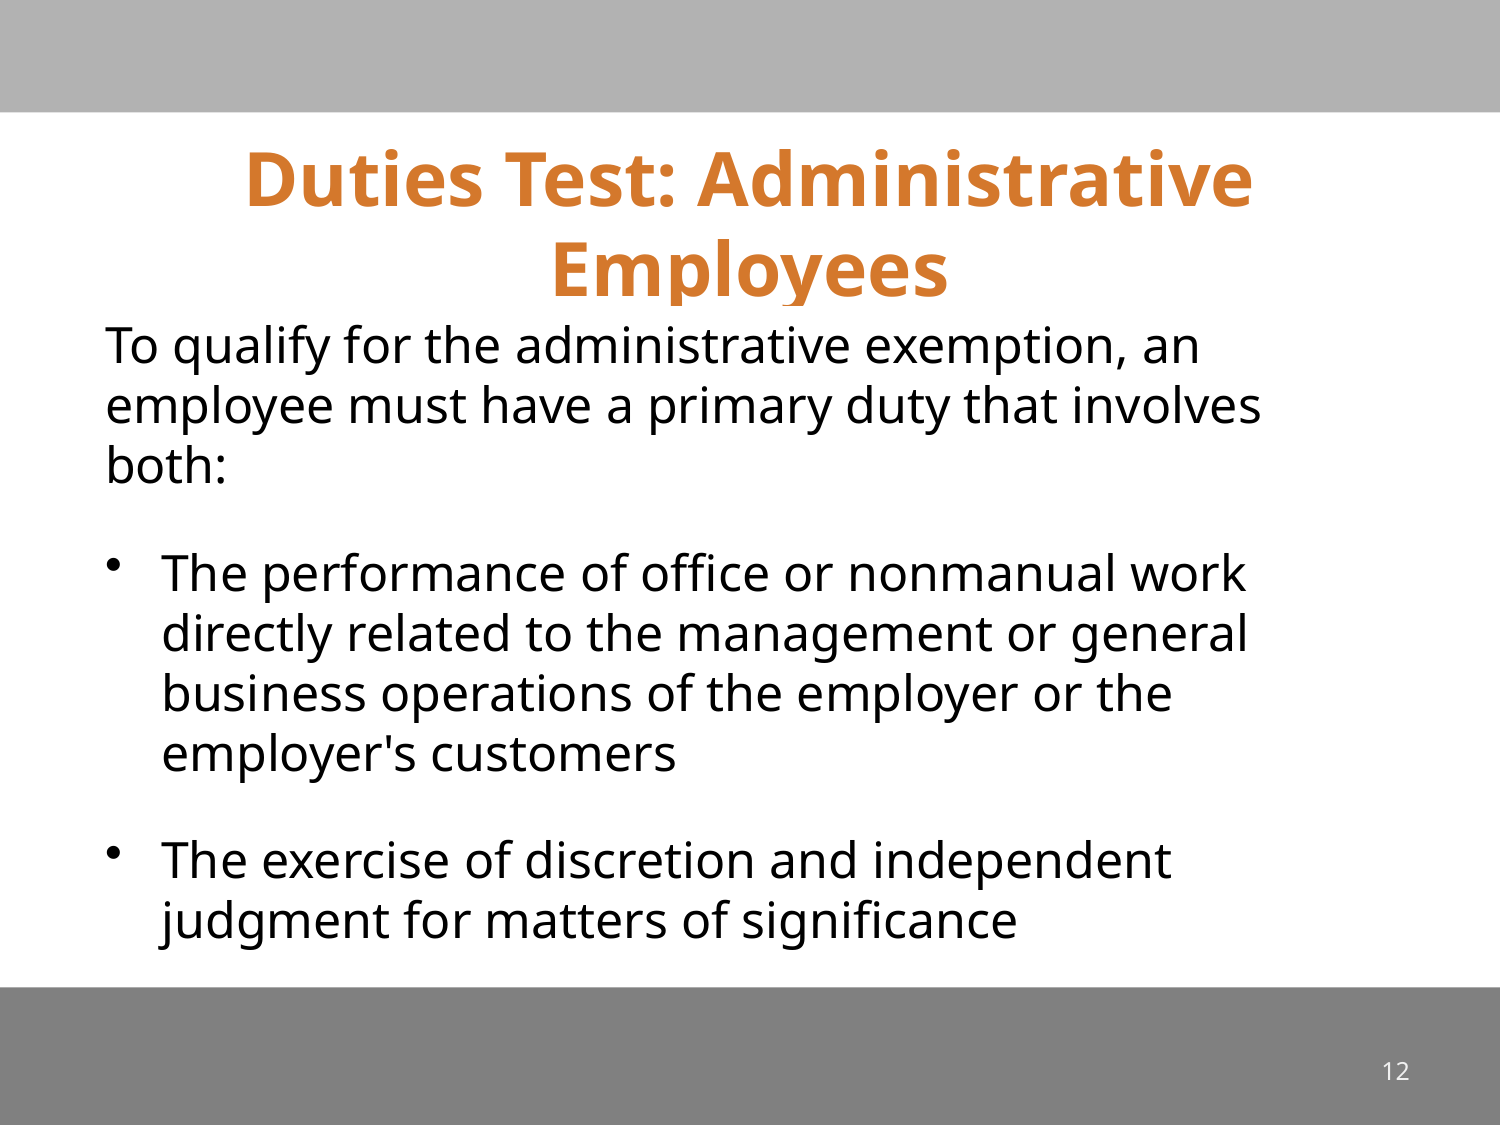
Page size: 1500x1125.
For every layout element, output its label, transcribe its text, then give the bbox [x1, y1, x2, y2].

slide_number 12 [1074, 1042, 1425, 1103]
list To qualify for the administrative exemption, an employee must have a primary duty that involves both: The performance of office or nonmanual work directly related to the management or general business operations of the employer or the employer's customers The exercise of discretion and independent judgment for matters of significance [74, 305, 1426, 919]
title Duties Test: Administrative Employees [37, 140, 1463, 303]
